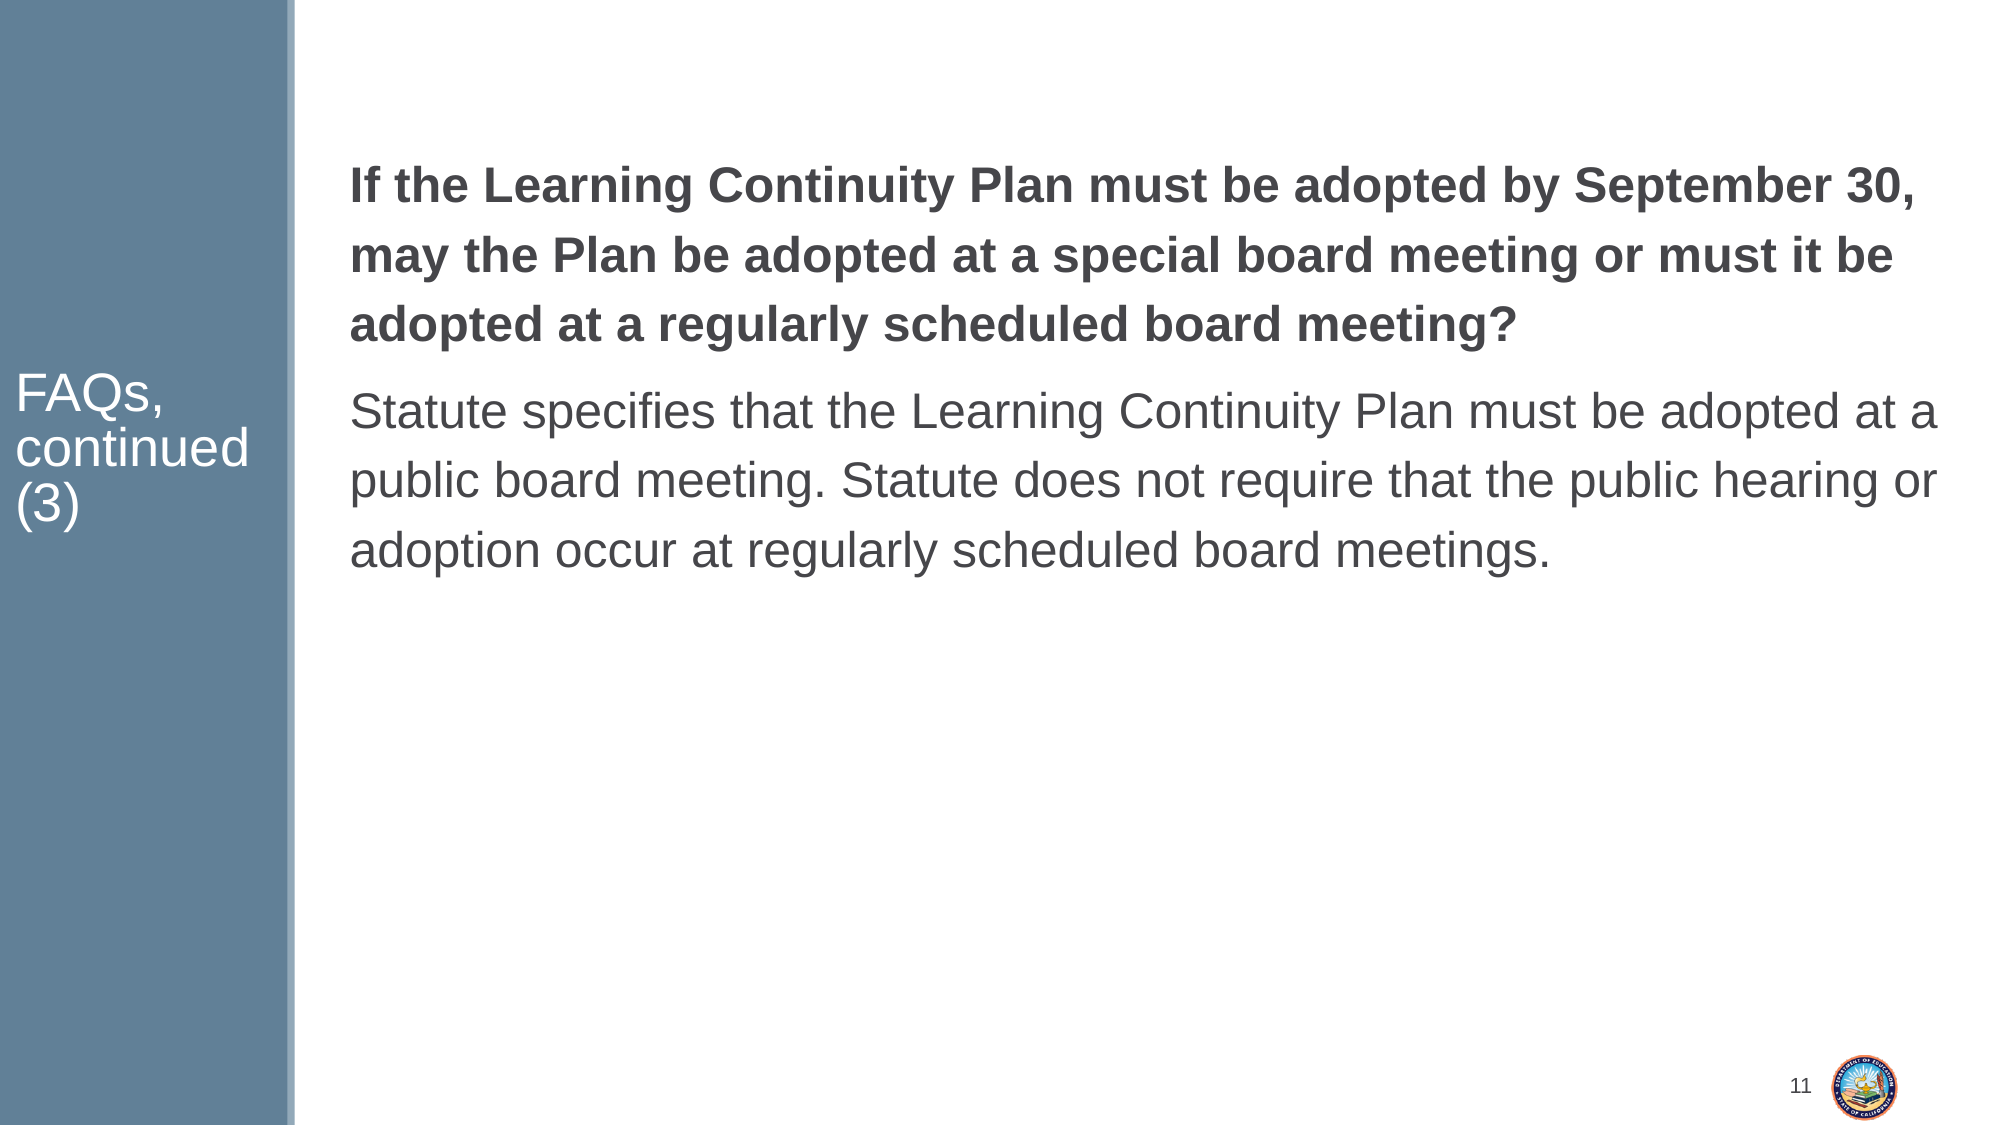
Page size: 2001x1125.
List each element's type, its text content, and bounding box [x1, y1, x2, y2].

picture [1831, 1055, 1899, 1122]
list If the Learning Continuity Plan must be adopted by September 30, may the Plan be adopted at a special board meeting or must it be adopted at a regularly scheduled board meeting? Statute specifies that the Learning Continuity Plan must be adopted at a public board meeting. Statute does not require that the public hearing or adoption occur at regularly scheduled board meetings. [342, 135, 1966, 1055]
title FAQs, continued (3) [0, 70, 289, 541]
slide_number 11 [1611, 1054, 1827, 1115]
